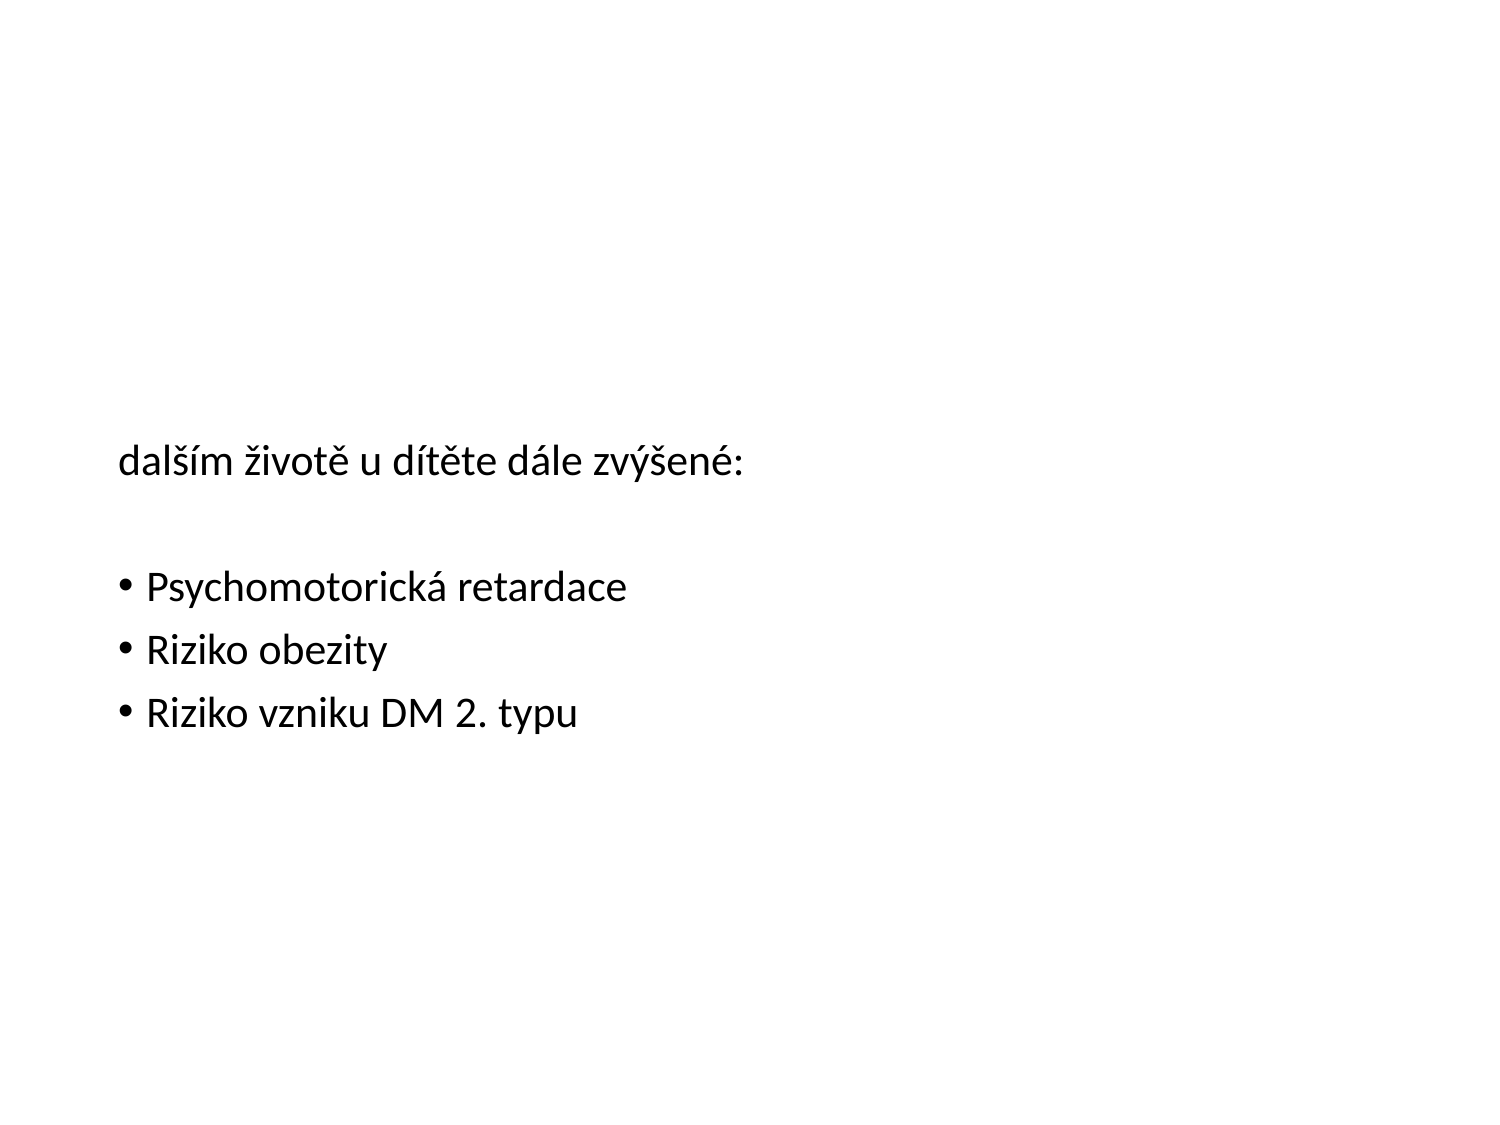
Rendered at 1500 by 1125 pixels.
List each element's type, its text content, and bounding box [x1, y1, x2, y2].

list dalším životě u dítěte dále zvýšené: Psychomotorická retardace Riziko obezity Riziko vzniku DM 2. typu [103, 299, 1397, 1014]
